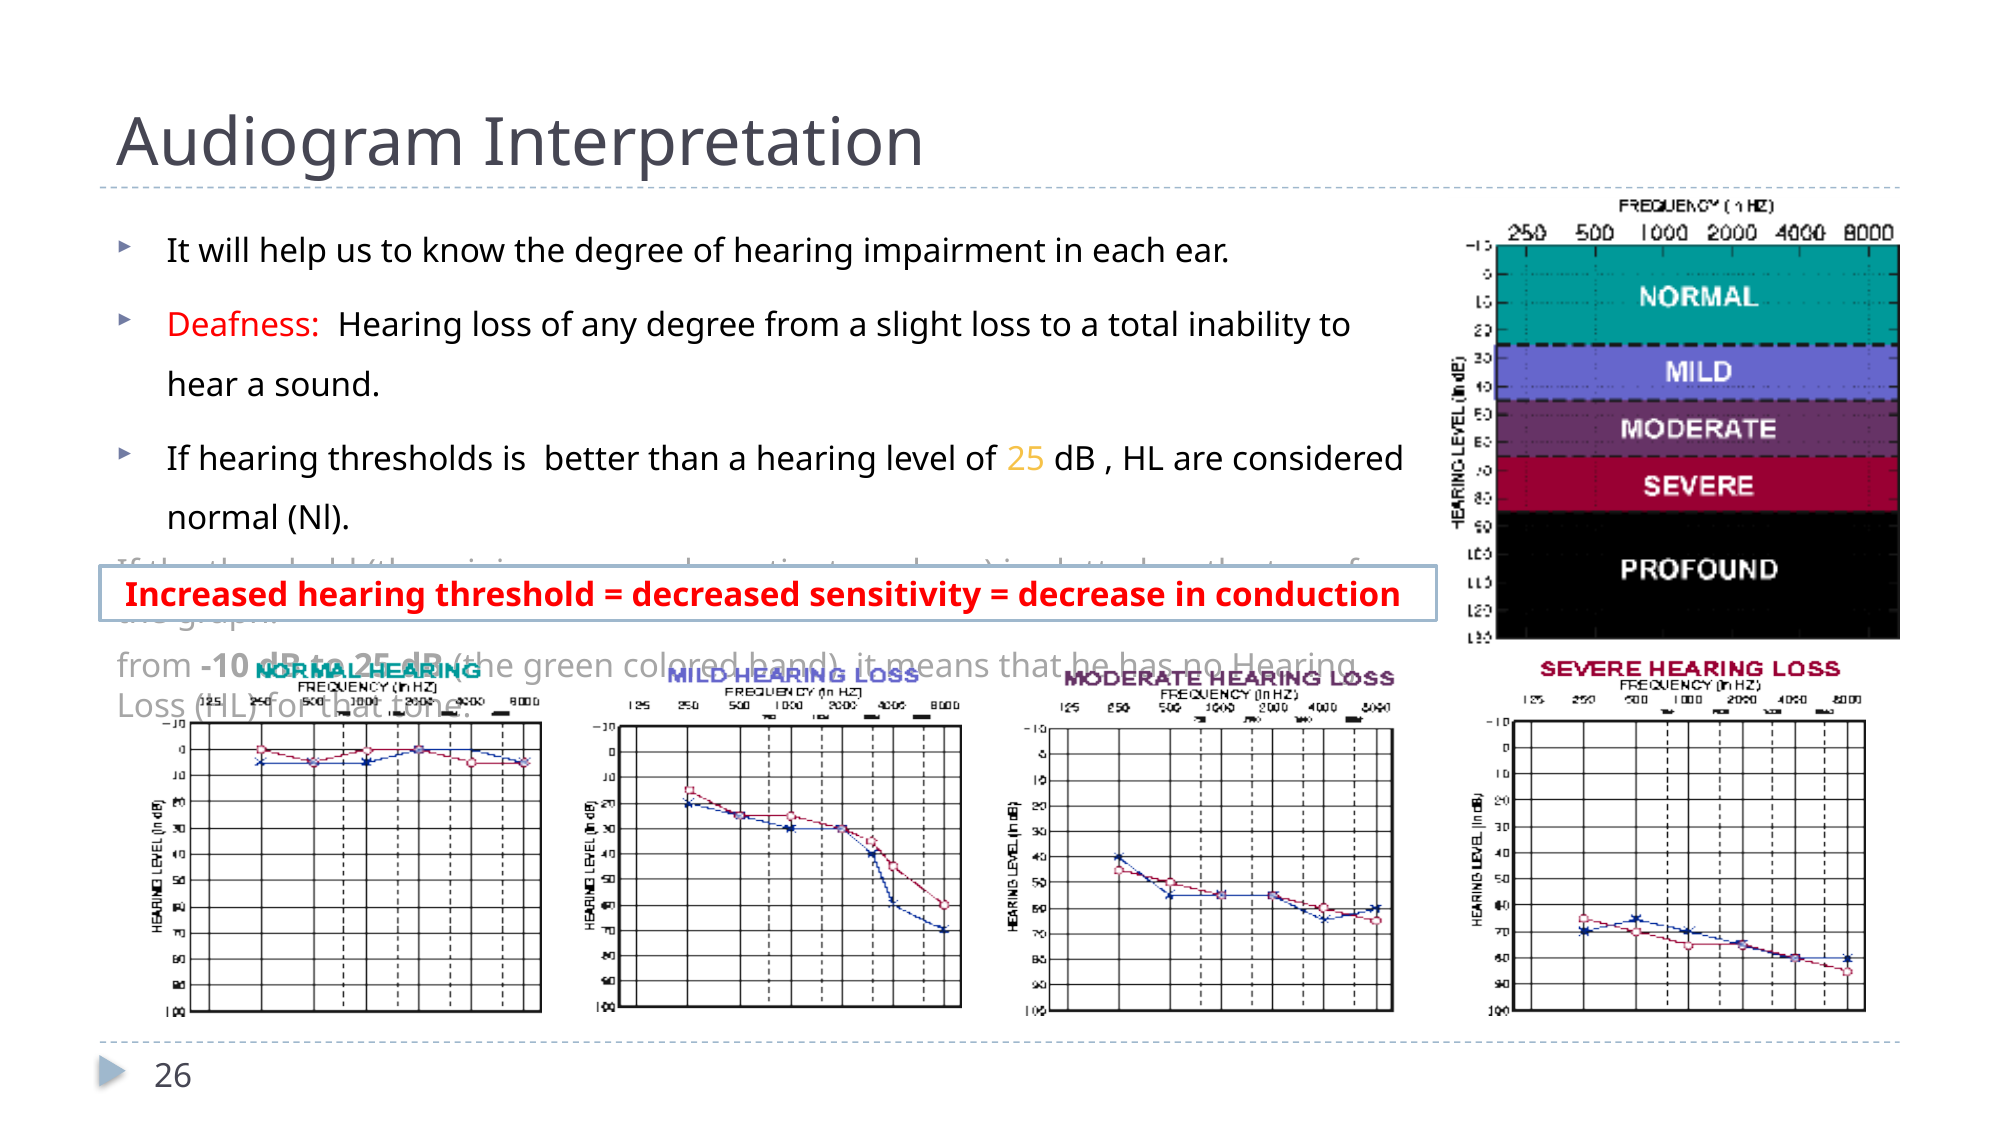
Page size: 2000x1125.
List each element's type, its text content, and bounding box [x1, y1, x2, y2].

picture [1448, 196, 1900, 646]
picture [1468, 656, 1866, 1016]
title Audiogram Interpretation [99, 24, 1900, 188]
text_box Increased hearing threshold = decreased sensitivity = decrease in conduction [98, 564, 1438, 622]
picture [1004, 666, 1406, 1016]
list It will help us to know the degree of hearing impairment in each ear. Deafness: Hearing loss of any degree from a slight loss to a total inability to hear a sound. If hearing thresholds is better than a hearing level of 25 dB , HL are considered normal (Nl). If the threshold (the minimum sound a patient can hear) is plotted on the top of the graph: from -10 dB to 25 dB (the green colored band), it means that he has no Hearing Loss (HL) for that tone. [99, 200, 1437, 564]
picture [148, 658, 542, 1018]
slide_number 26 [137, 1045, 571, 1106]
picture [581, 663, 962, 1013]
